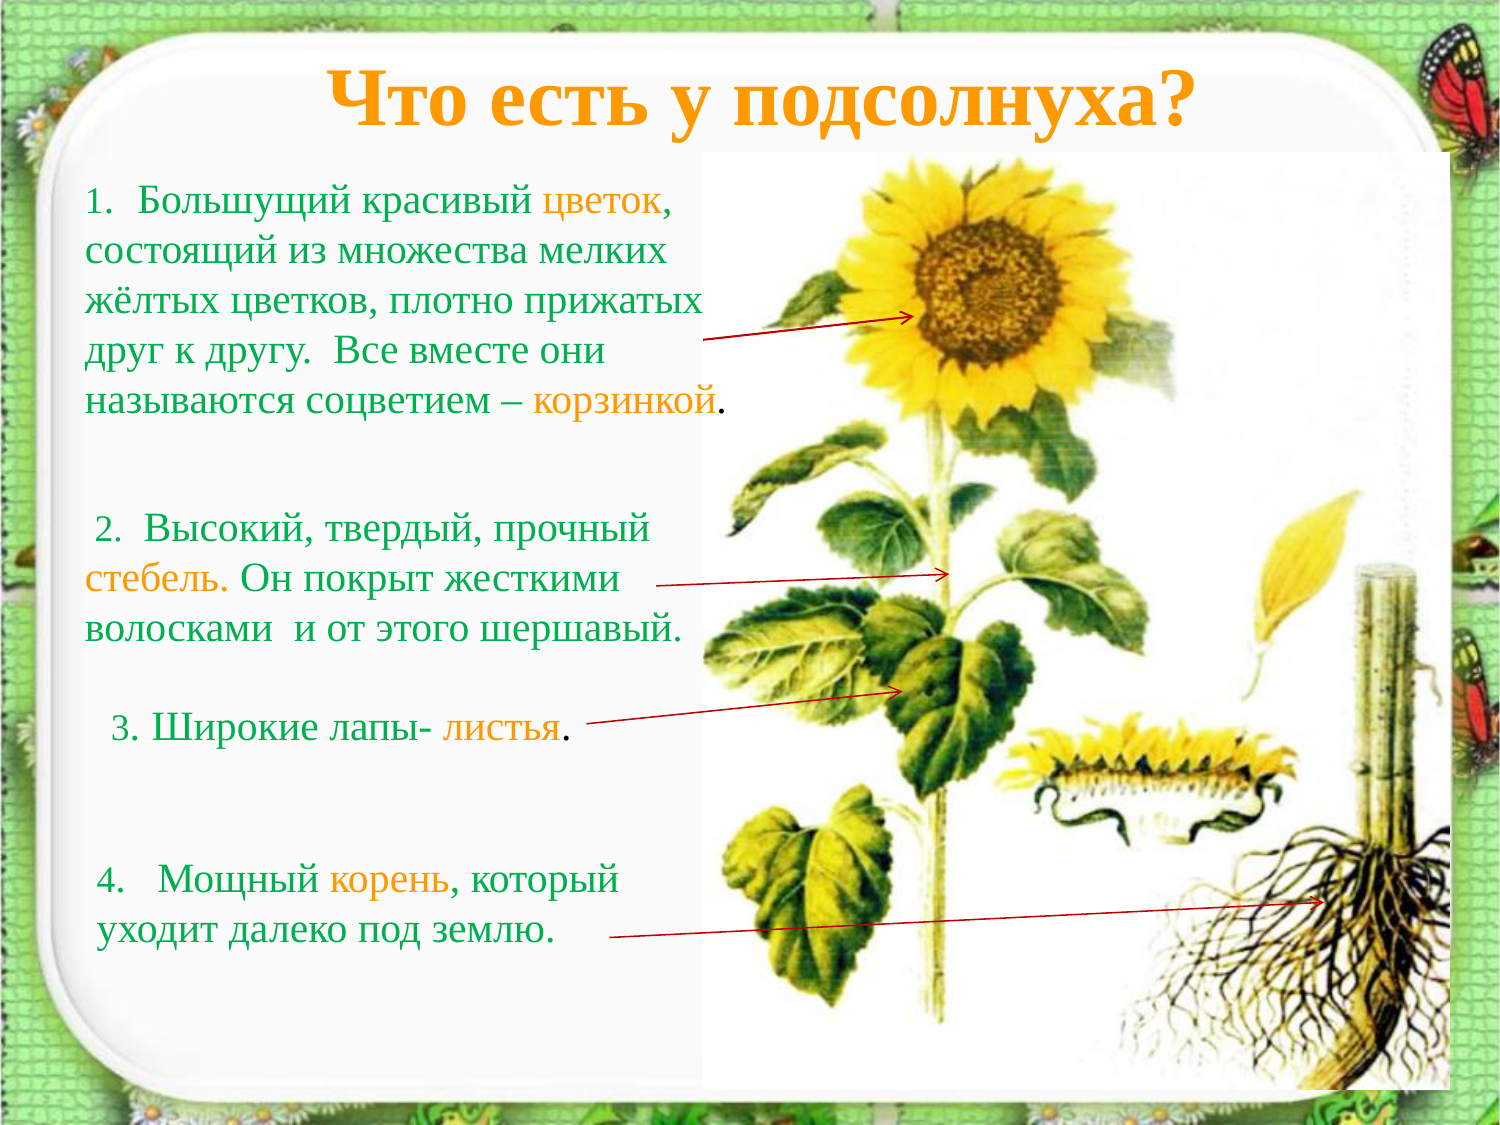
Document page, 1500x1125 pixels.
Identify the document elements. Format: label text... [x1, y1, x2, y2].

slide_number 4 [1074, 1097, 1425, 1103]
picture [0, 0, 1500, 1125]
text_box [702, 316, 915, 341]
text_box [655, 573, 950, 587]
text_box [588, 691, 903, 725]
text_box 1. Большущий красивый цветок, состоящий из множества мелких жёлтых цветков, плотно прижатых друг к другу. Все вместе они называются соцветием – корзинкой. [70, 164, 697, 429]
text_box 3. Широкие лапы- листья. [96, 691, 587, 757]
text_box 2. Высокий, твердый, прочный стебель. Он покрыт жесткими волосками и от этого шершавый. [70, 492, 697, 657]
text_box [609, 902, 1325, 938]
text_box 4. Мощный корень, который уходит далеко под землю. [81, 843, 697, 959]
text_box Что есть у подсолнуха? [187, 35, 1340, 150]
